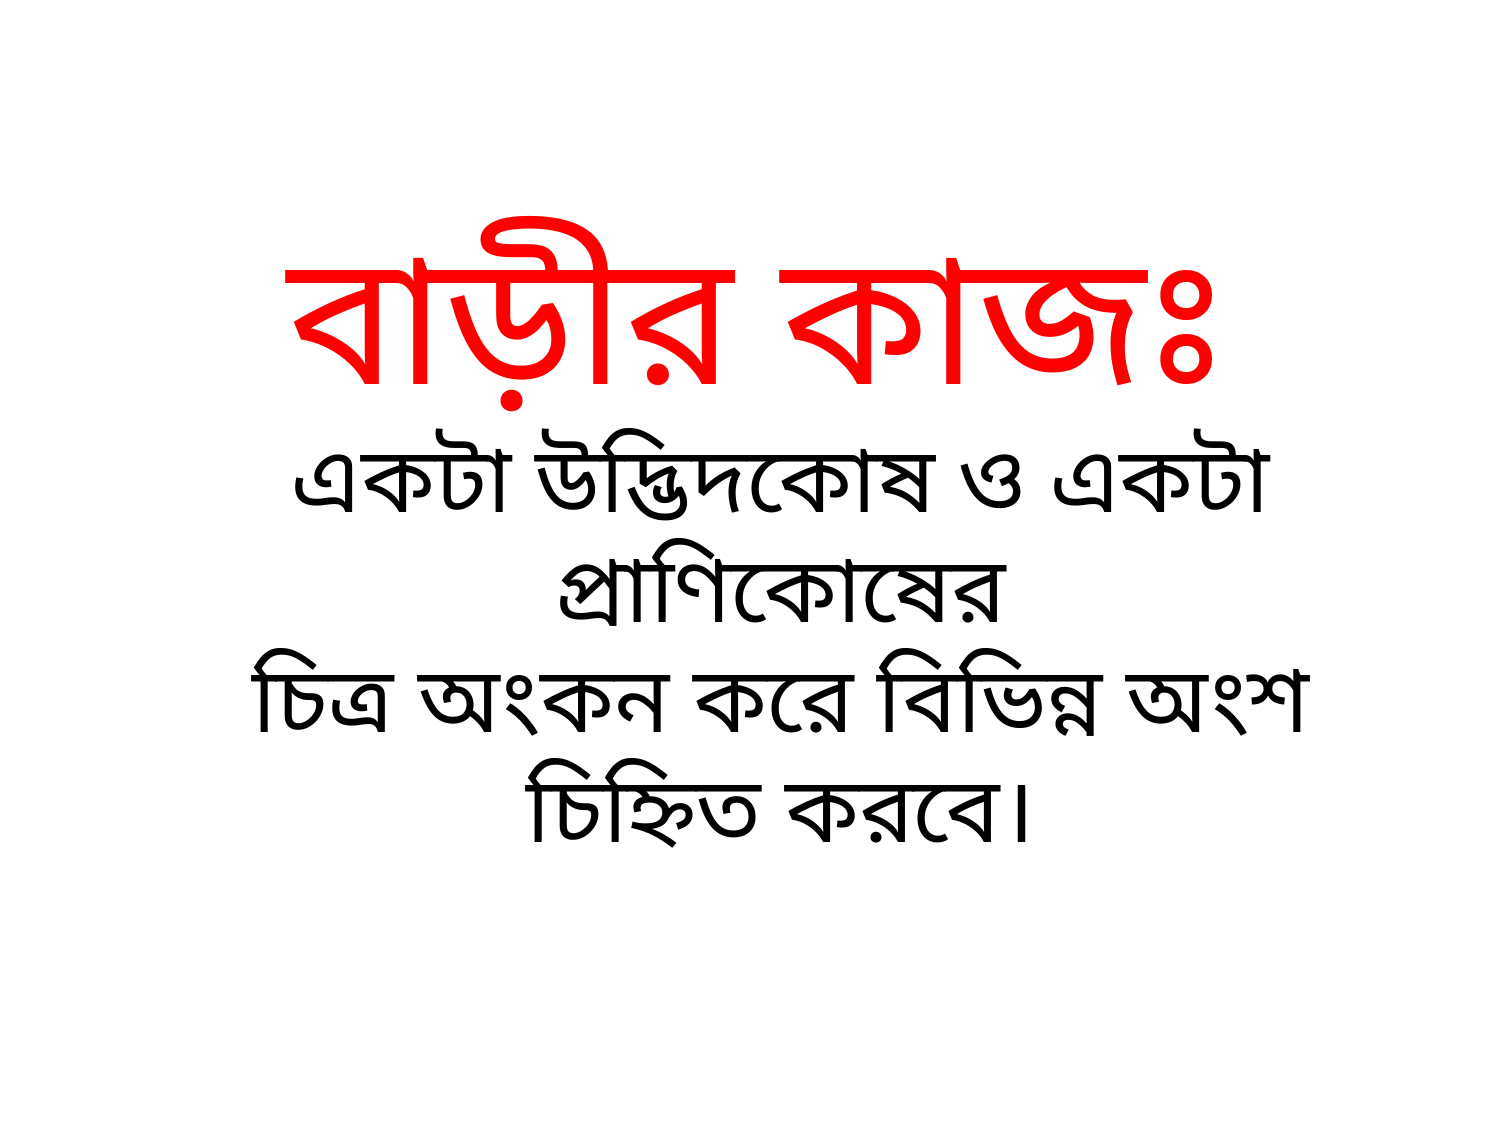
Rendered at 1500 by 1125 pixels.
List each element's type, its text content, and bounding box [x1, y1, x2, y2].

title বাড়ীর কাজঃ একটা উদ্ভিদকোষ ও একটা প্রাণিকোষের চিত্র অংকন করে বিভিন্ন অংশ চিহ্নিত করবে। [112, 187, 1450, 875]
